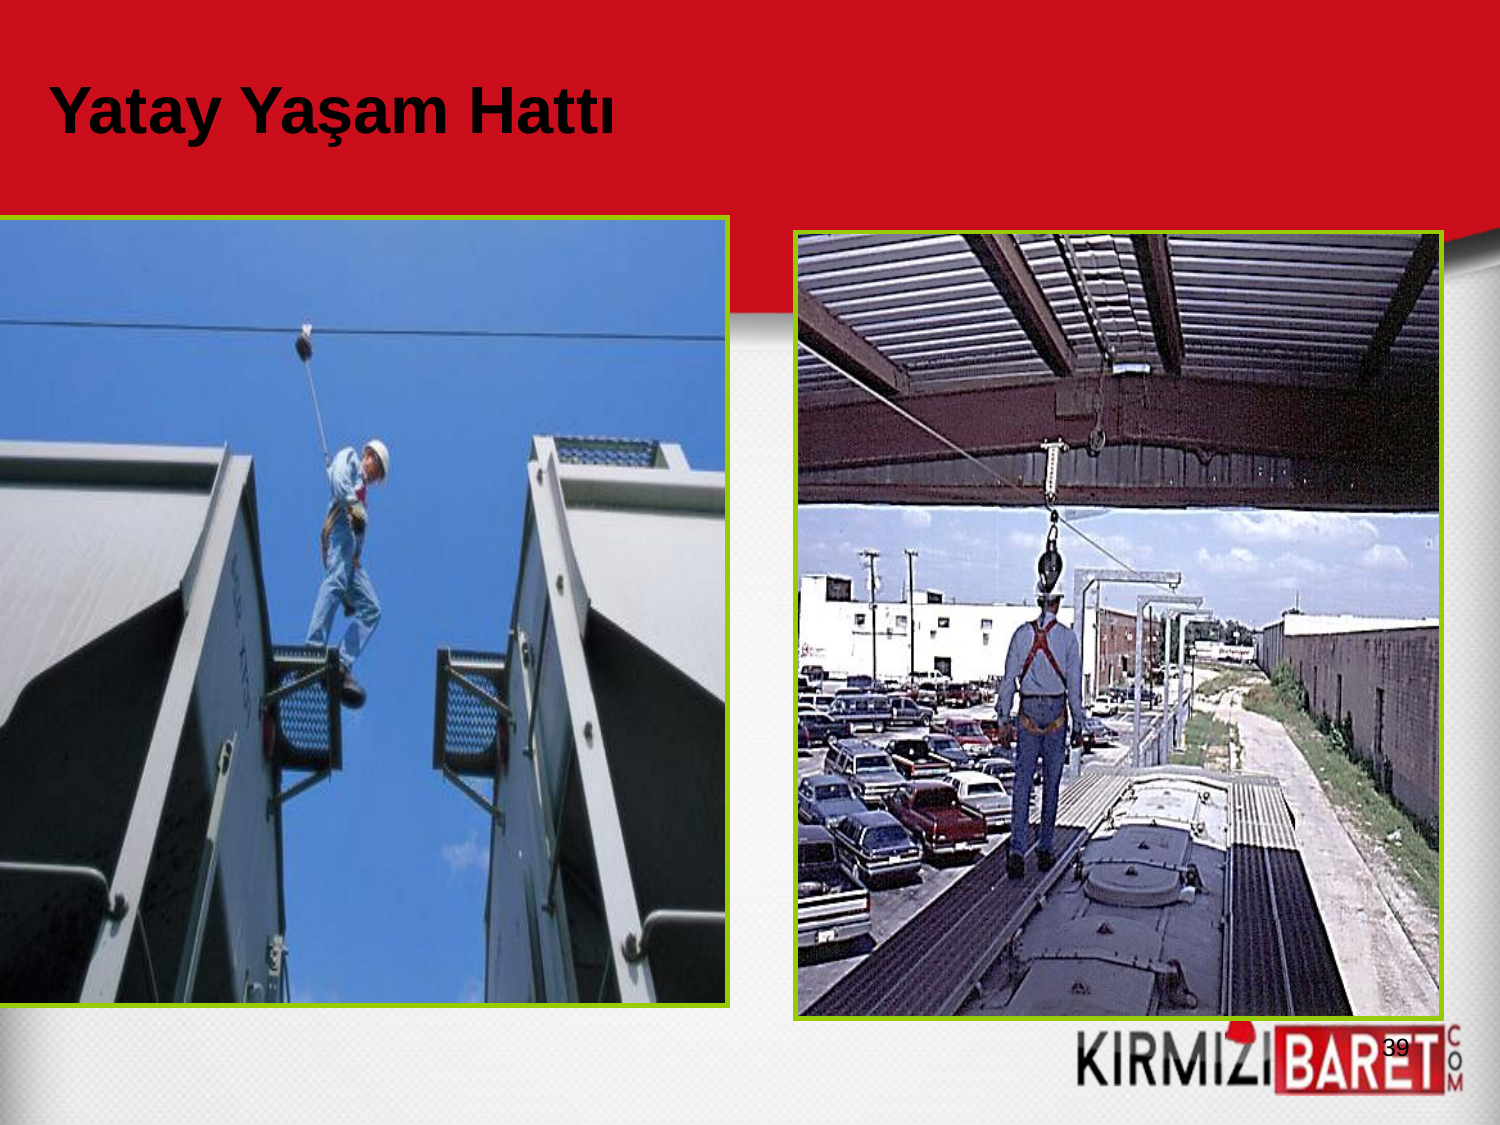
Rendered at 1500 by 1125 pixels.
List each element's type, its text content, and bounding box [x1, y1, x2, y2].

picture [0, 219, 726, 1004]
picture [0, 0, 1500, 1125]
text_box Yatay Yaşam Hattı [33, 59, 1172, 155]
slide_number 39 [1074, 1026, 1425, 1103]
